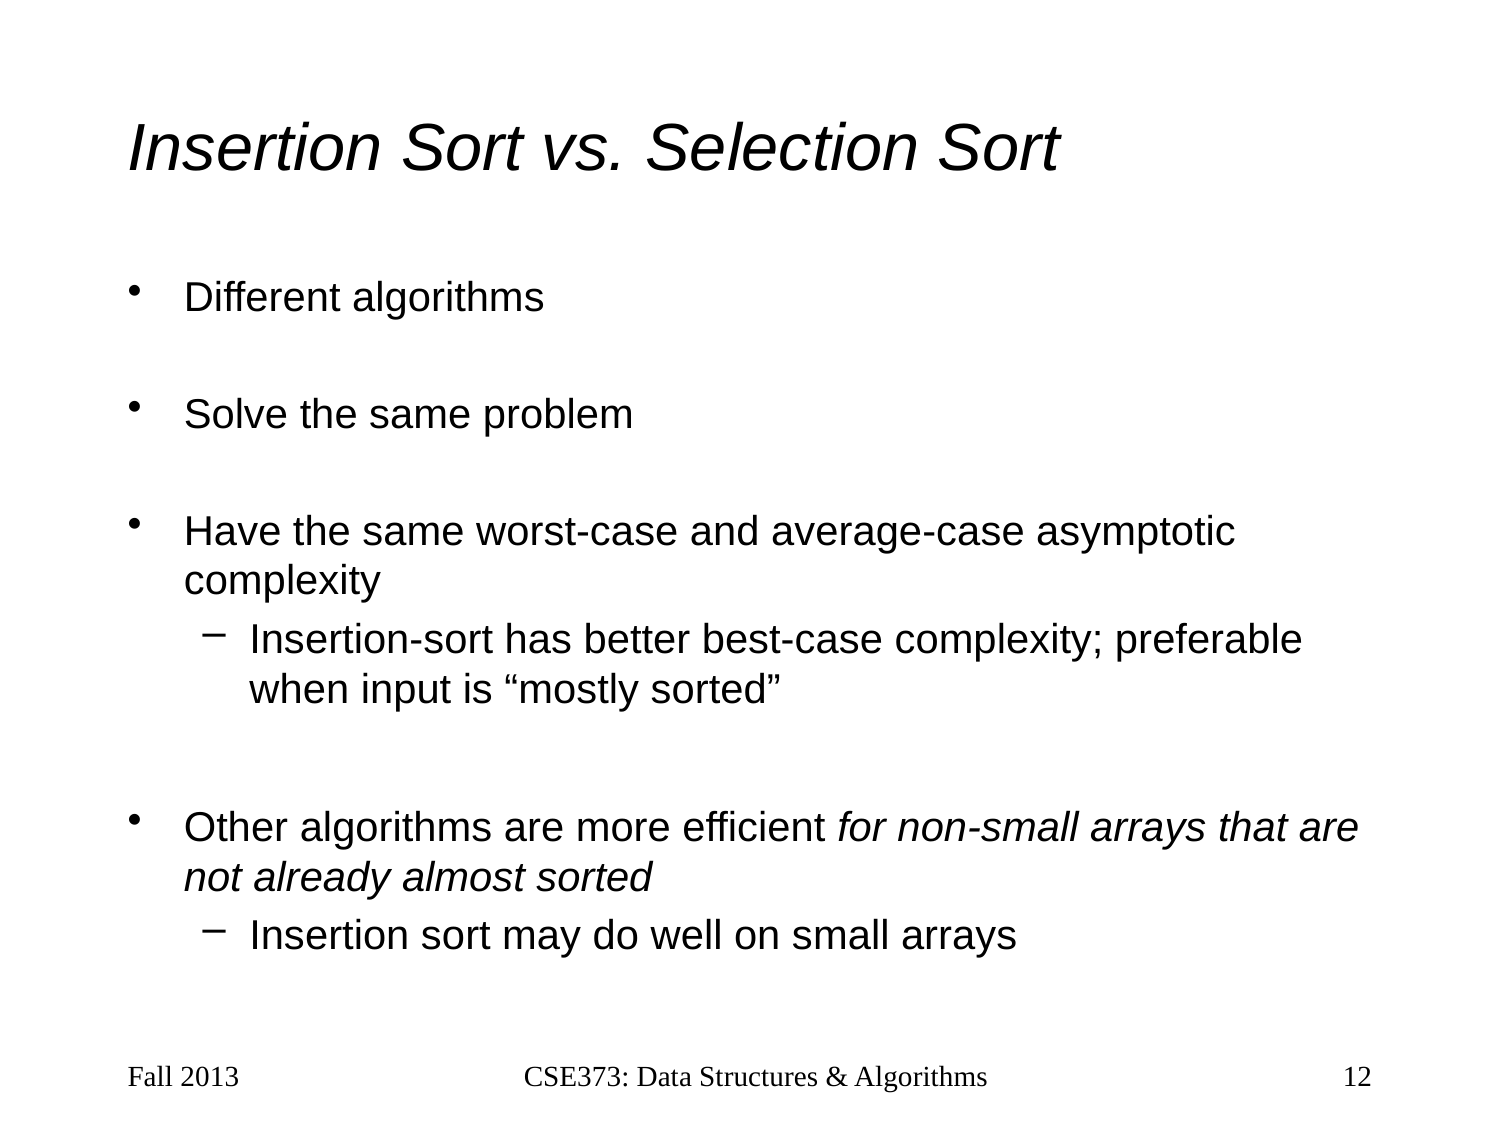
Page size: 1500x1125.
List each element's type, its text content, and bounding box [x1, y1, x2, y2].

slide_number 12 [1074, 1049, 1388, 1125]
slide_number Fall 2013 [112, 1049, 426, 1125]
footer CSE373: Data Structures & Algorithms [474, 1049, 1038, 1125]
list Different algorithms Solve the same problem Have the same worst-case and average-case asymptotic complexity Insertion-sort has better best-case complexity; preferable when input is “mostly sorted” Other algorithms are more efficient for non-small arrays that are not already almost sorted Insertion sort may do well on small arrays [112, 262, 1388, 1001]
title Insertion Sort vs. Selection Sort [112, 49, 1388, 238]
